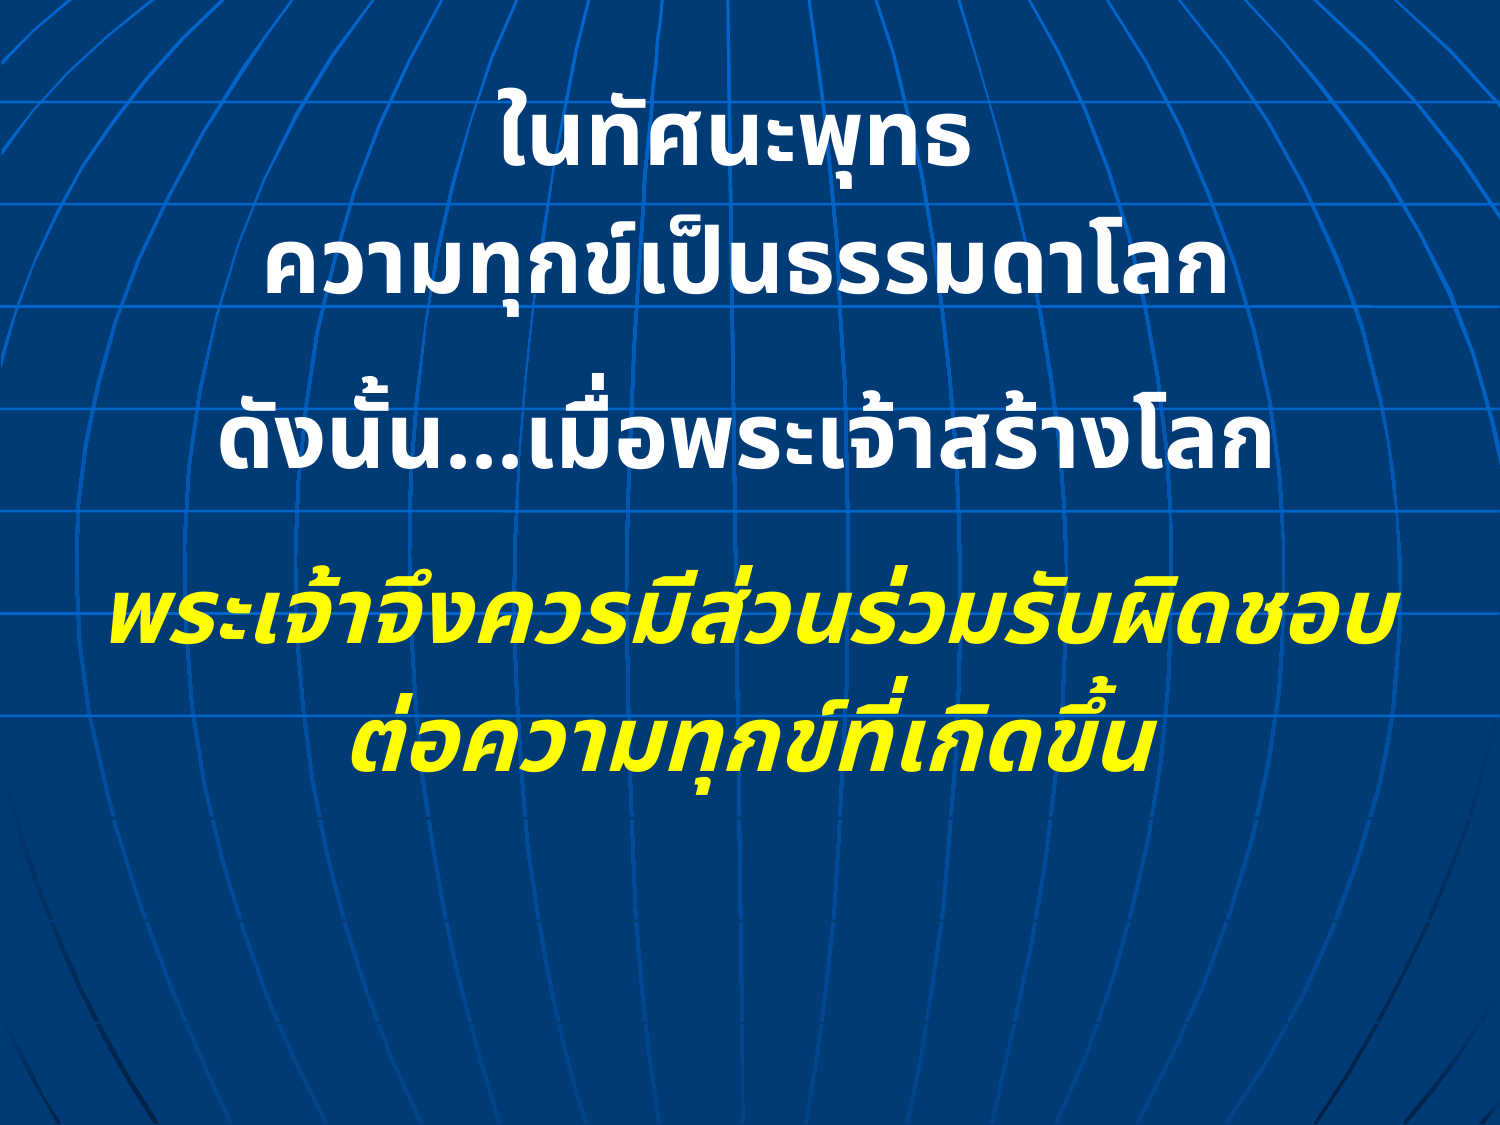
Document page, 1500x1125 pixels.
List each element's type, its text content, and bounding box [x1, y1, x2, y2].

list ในทัศนะพุทธ ความทุกข์เป็นธรรมดาโลก ดังนั้น...เมื่อพระเจ้าสร้างโลก พระเจ้าจึงควรมีส่วนร่วมรับผิดชอบ ต่อความทุกข์ที่เกิดขึ้น [23, 66, 1471, 905]
